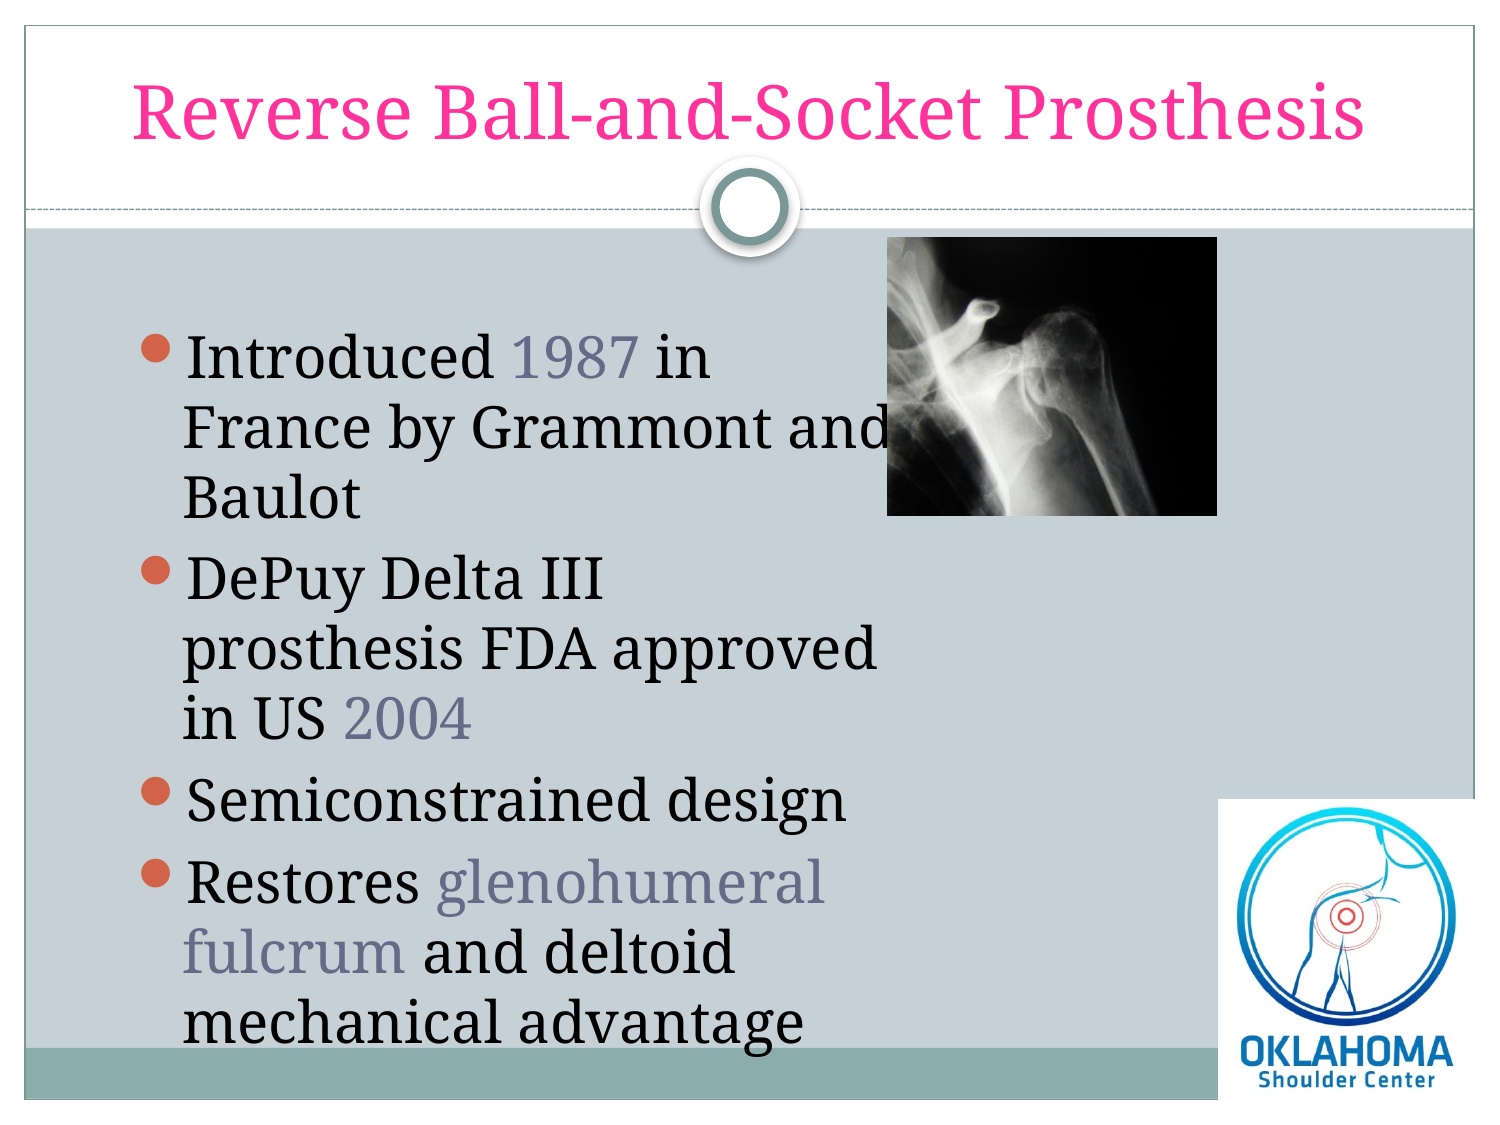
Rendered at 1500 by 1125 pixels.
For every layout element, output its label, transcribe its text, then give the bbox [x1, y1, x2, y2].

picture [887, 237, 1217, 516]
title Reverse Ball-and-Socket Prosthesis [49, 37, 1450, 162]
list Introduced 1987 in France by Grammont and Baulot DePuy Delta III prosthesis FDA approved in US 2004 Semiconstrained design Restores glenohumeral fulcrum and deltoid mechanical advantage [122, 312, 917, 988]
picture [1217, 799, 1475, 1102]
